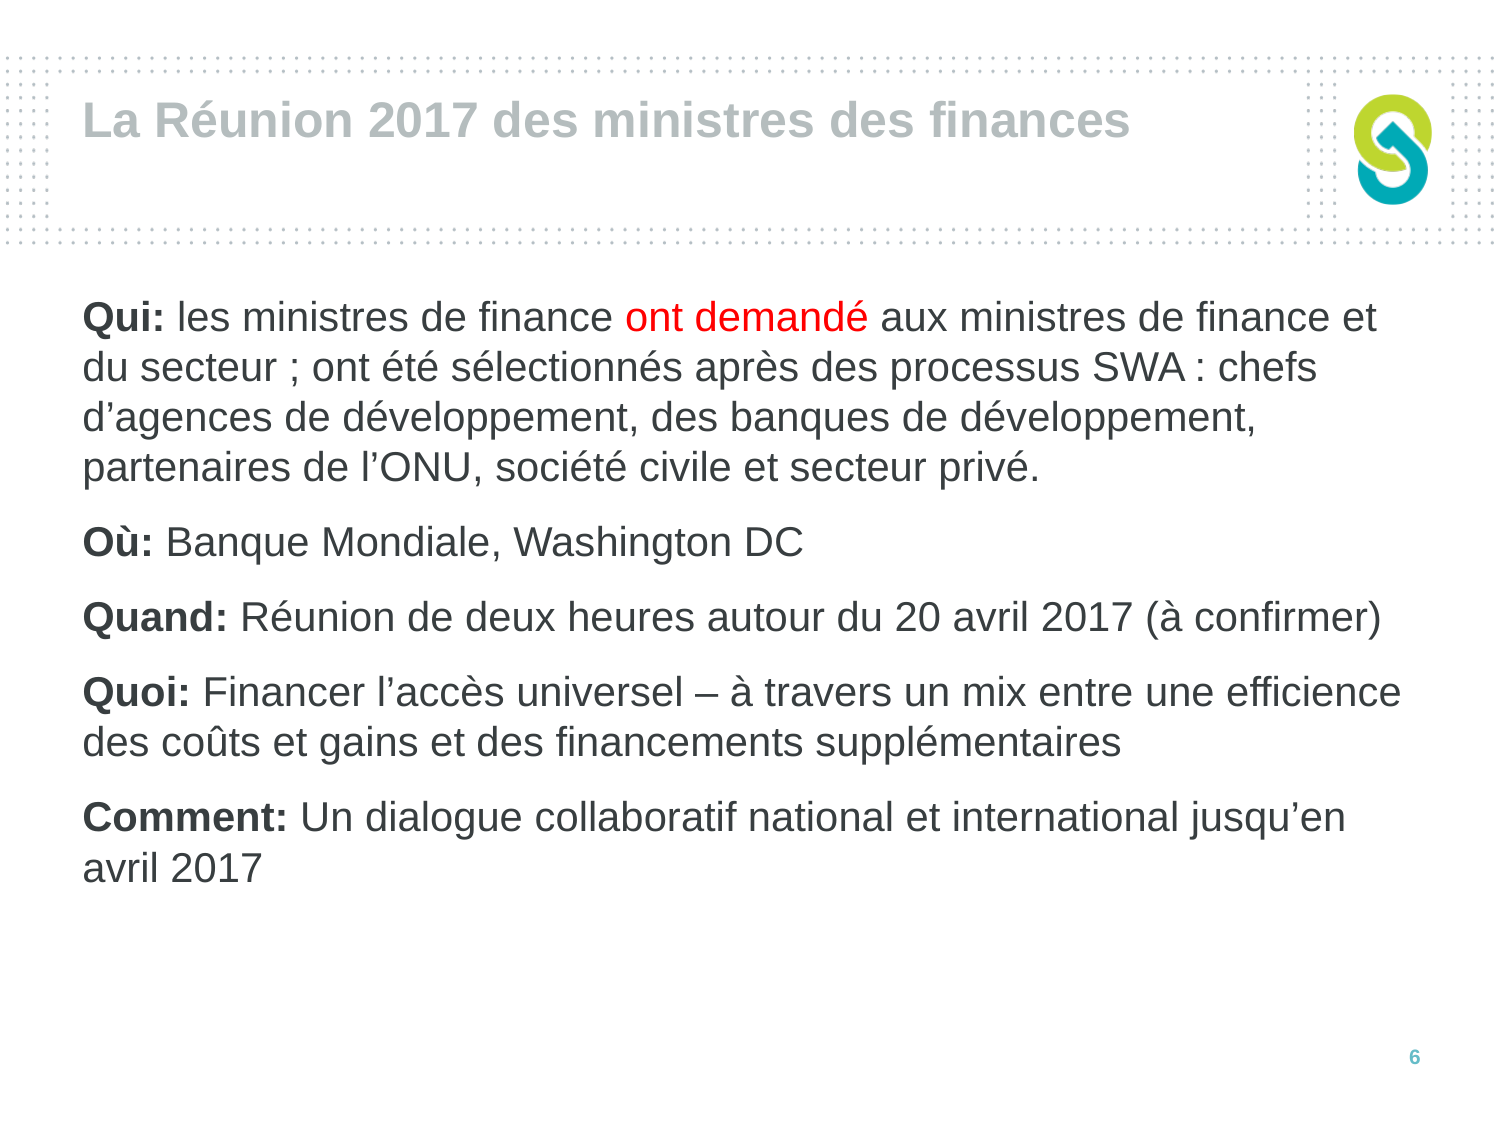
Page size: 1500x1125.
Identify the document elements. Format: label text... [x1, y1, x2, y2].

title La Réunion 2017 des ministres des finances [67, 85, 1289, 214]
list Qui: les ministres de finance ont demandé aux ministres de finance et du secteur ; ont été sélectionnés après des processus SWA : chefs d’agences de développement, des banques de développement, partenaires de l’ONU, société civile et secteur privé. Où: Banque Mondiale, Washington DC Quand: Réunion de deux heures autour du 20 avril 2017 (à confirmer) Quoi: Financer l’accès universel – à travers un mix entre une efficience des coûts et gains et des financements supplémentaires Comment: Un dialogue collaboratif national et international jusqu’en avril 2017 [67, 282, 1433, 1028]
picture [0, 48, 1500, 255]
